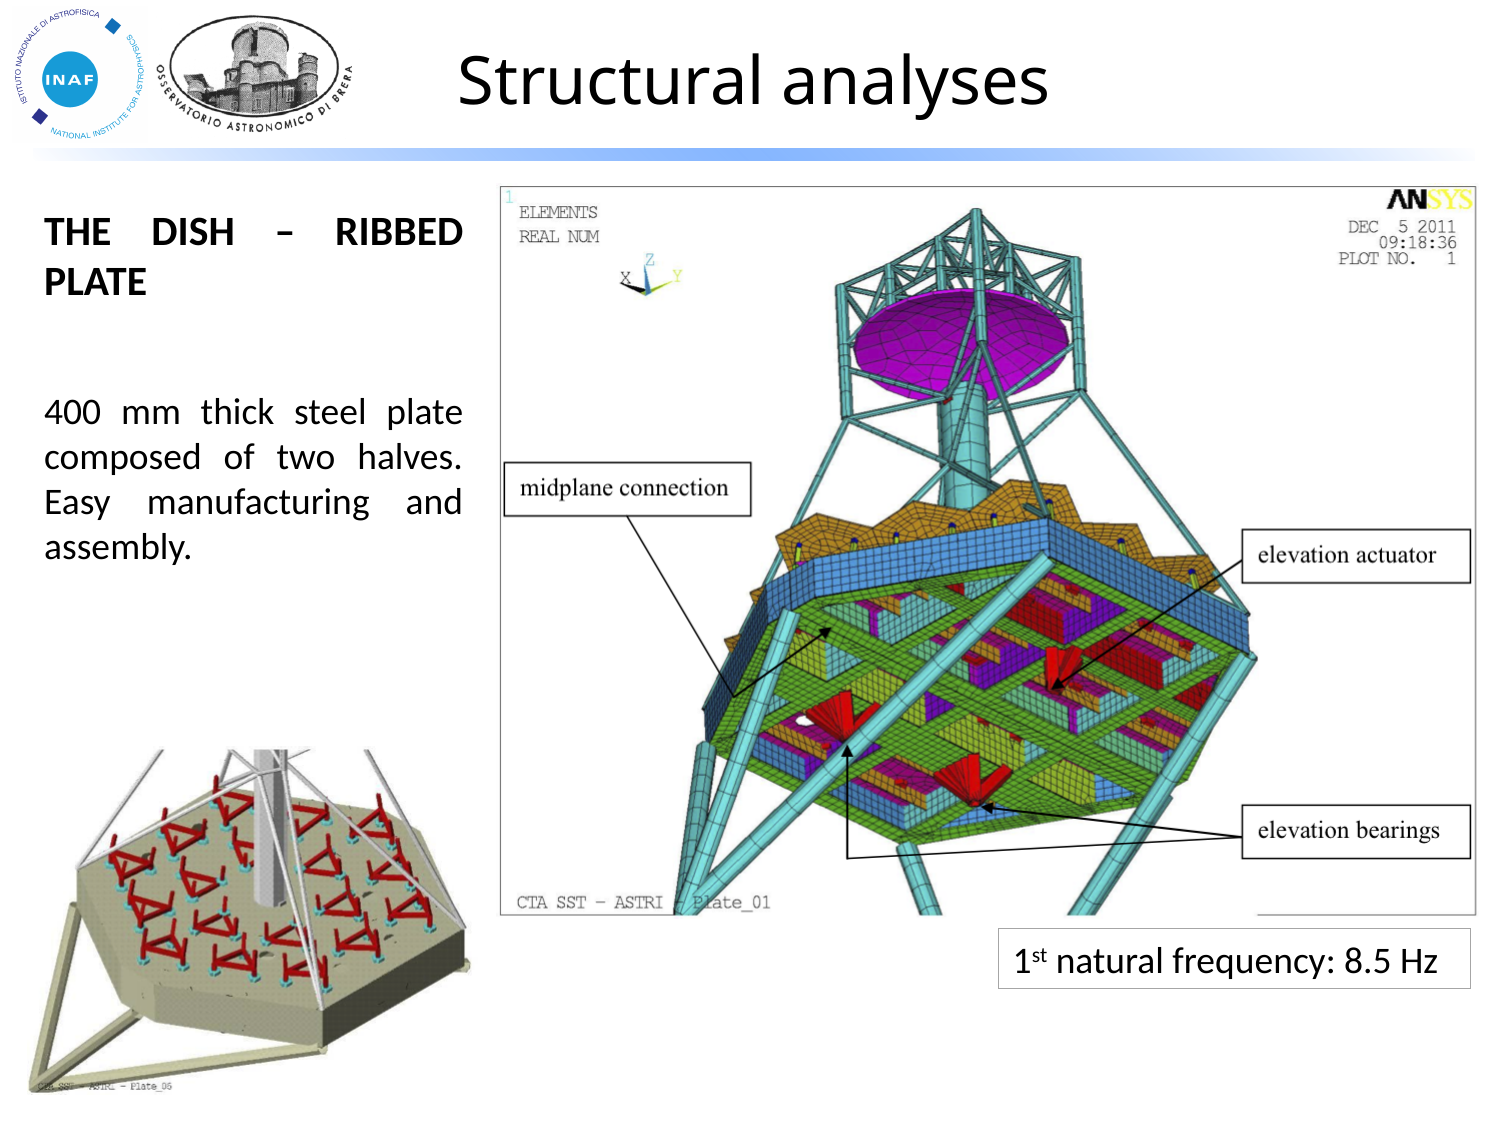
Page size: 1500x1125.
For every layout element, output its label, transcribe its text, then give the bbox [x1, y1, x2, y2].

text_box 1st natural frequency: 8.5 Hz [998, 938, 1471, 989]
picture [17, 739, 479, 1097]
text_box The dish – RIBBED PLATE 400 mm thick steel plate composed of two halves. Easy manufacturing and assembly. [29, 196, 479, 575]
text_box Structural analyses [442, 30, 1306, 126]
picture [489, 170, 1482, 929]
picture [12, 6, 361, 143]
